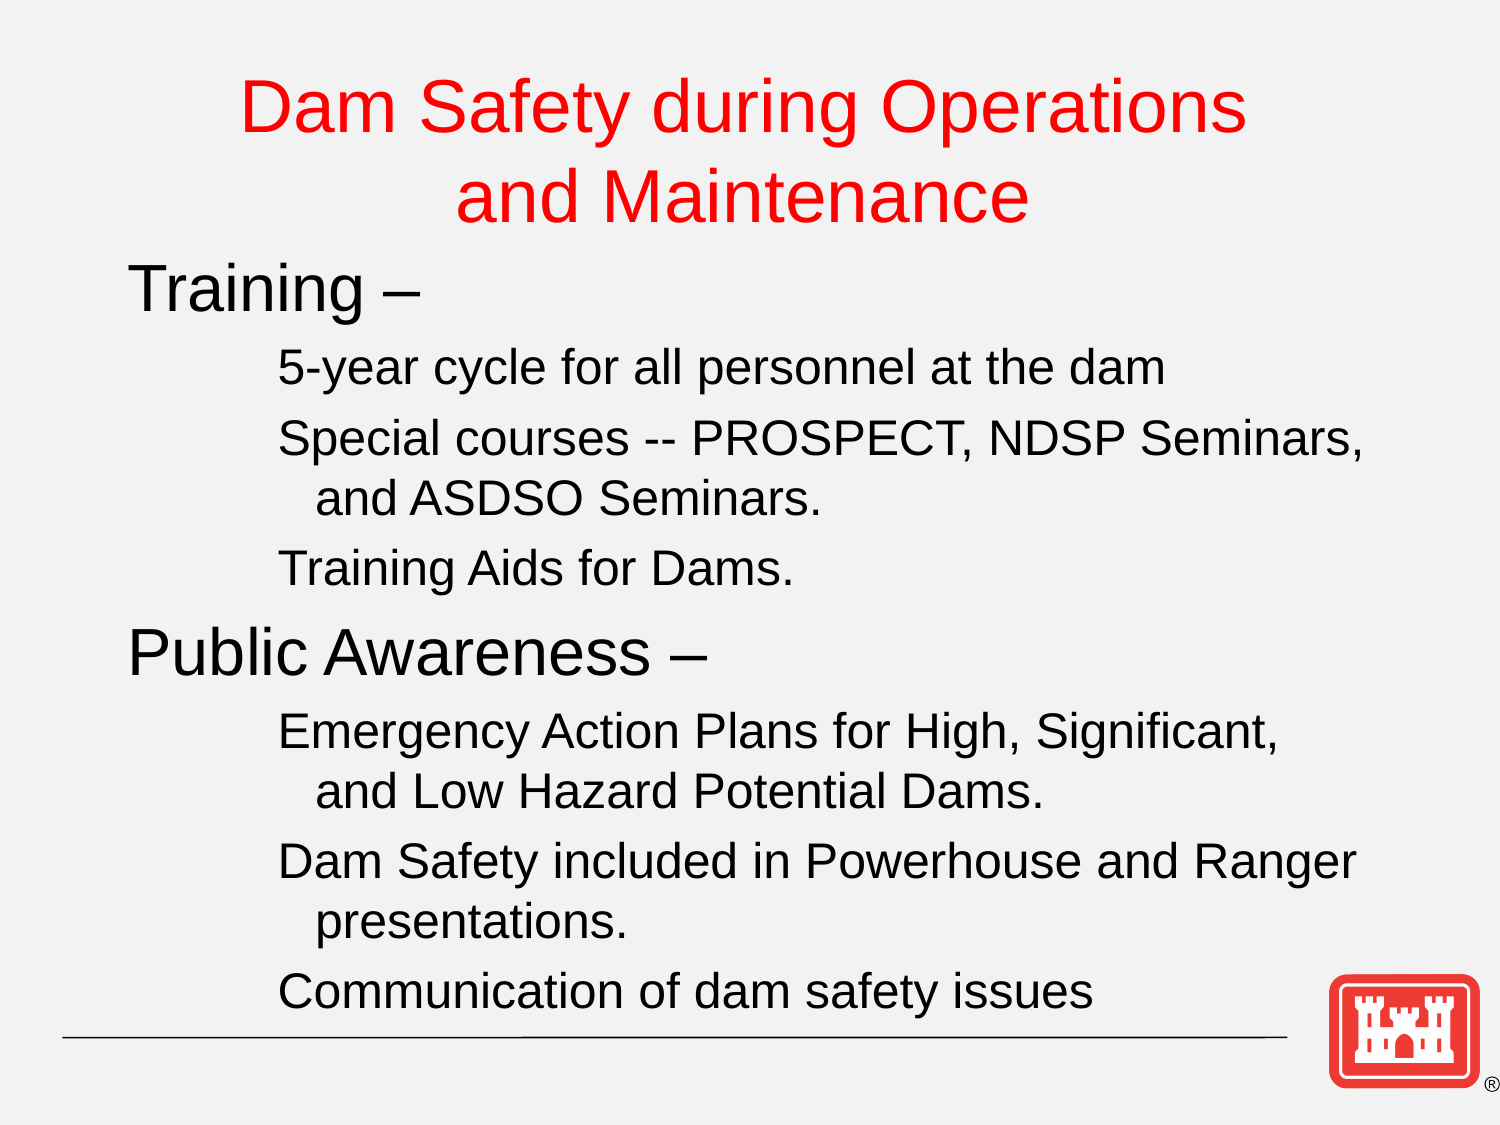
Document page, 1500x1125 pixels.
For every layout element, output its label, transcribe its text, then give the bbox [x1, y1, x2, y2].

title Dam Safety during Operations and Maintenance [199, 49, 1288, 237]
list Training – 5-year cycle for all personnel at the dam Special courses -- PROSPECT, NDSP Seminars, and ASDSO Seminars. Training Aids for Dams. Public Awareness – Emergency Action Plans for High, Significant, and Low Hazard Potential Dams. Dam Safety included in Powerhouse and Ranger presentations. Communication of dam safety issues [112, 237, 1388, 913]
picture [1329, 974, 1500, 1092]
